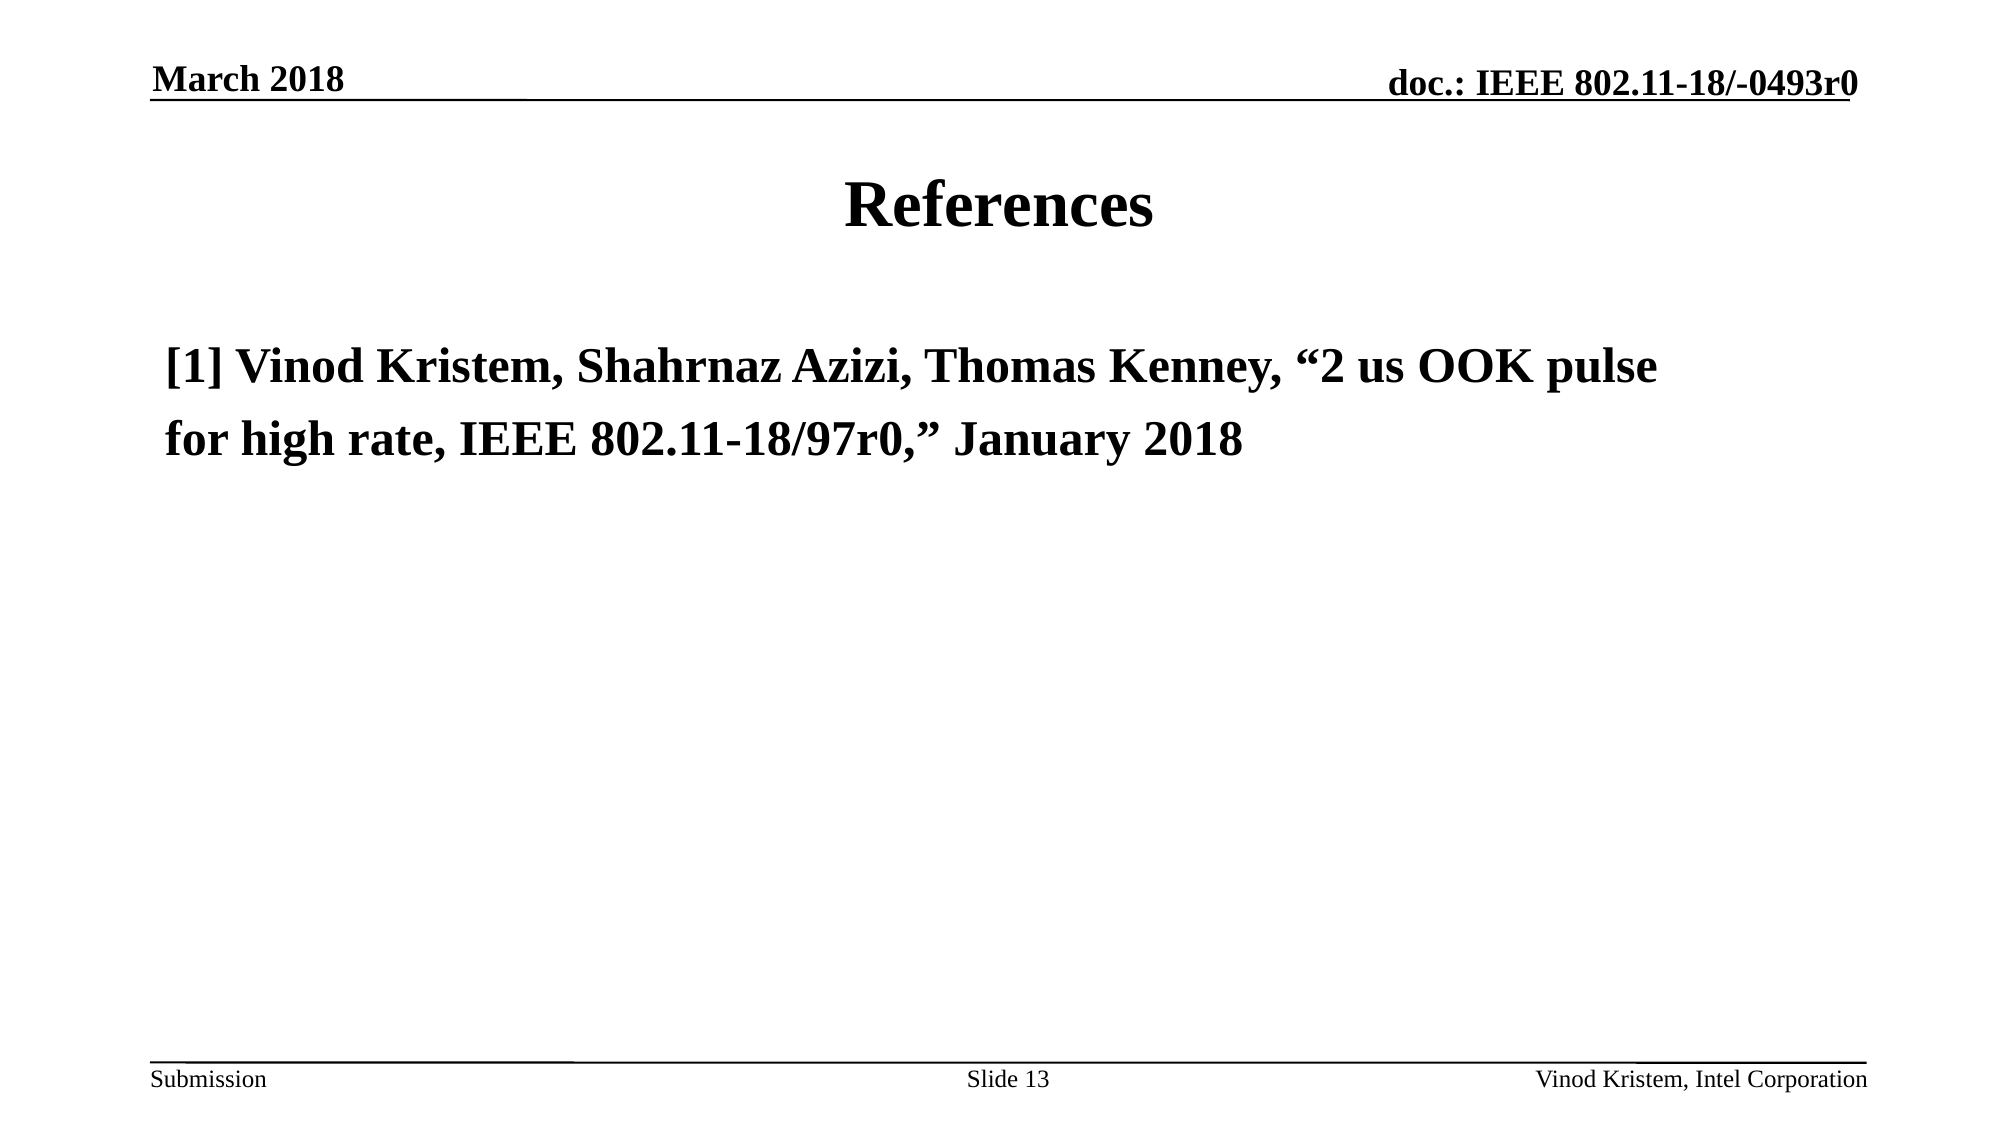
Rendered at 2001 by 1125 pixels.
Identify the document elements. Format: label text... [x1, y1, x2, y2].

footer Vinod Kristem, Intel Corporation [1171, 1061, 1869, 1093]
slide_number Slide 13 [950, 1061, 1067, 1123]
list [1] Vinod Kristem, Shahrnaz Azizi, Thomas Kenney, “2 us OOK pulse for high rate, IEEE 802.11-18/97r0,” January 2018 [149, 324, 1850, 1000]
title References [149, 112, 1850, 288]
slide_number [152, 54, 563, 100]
